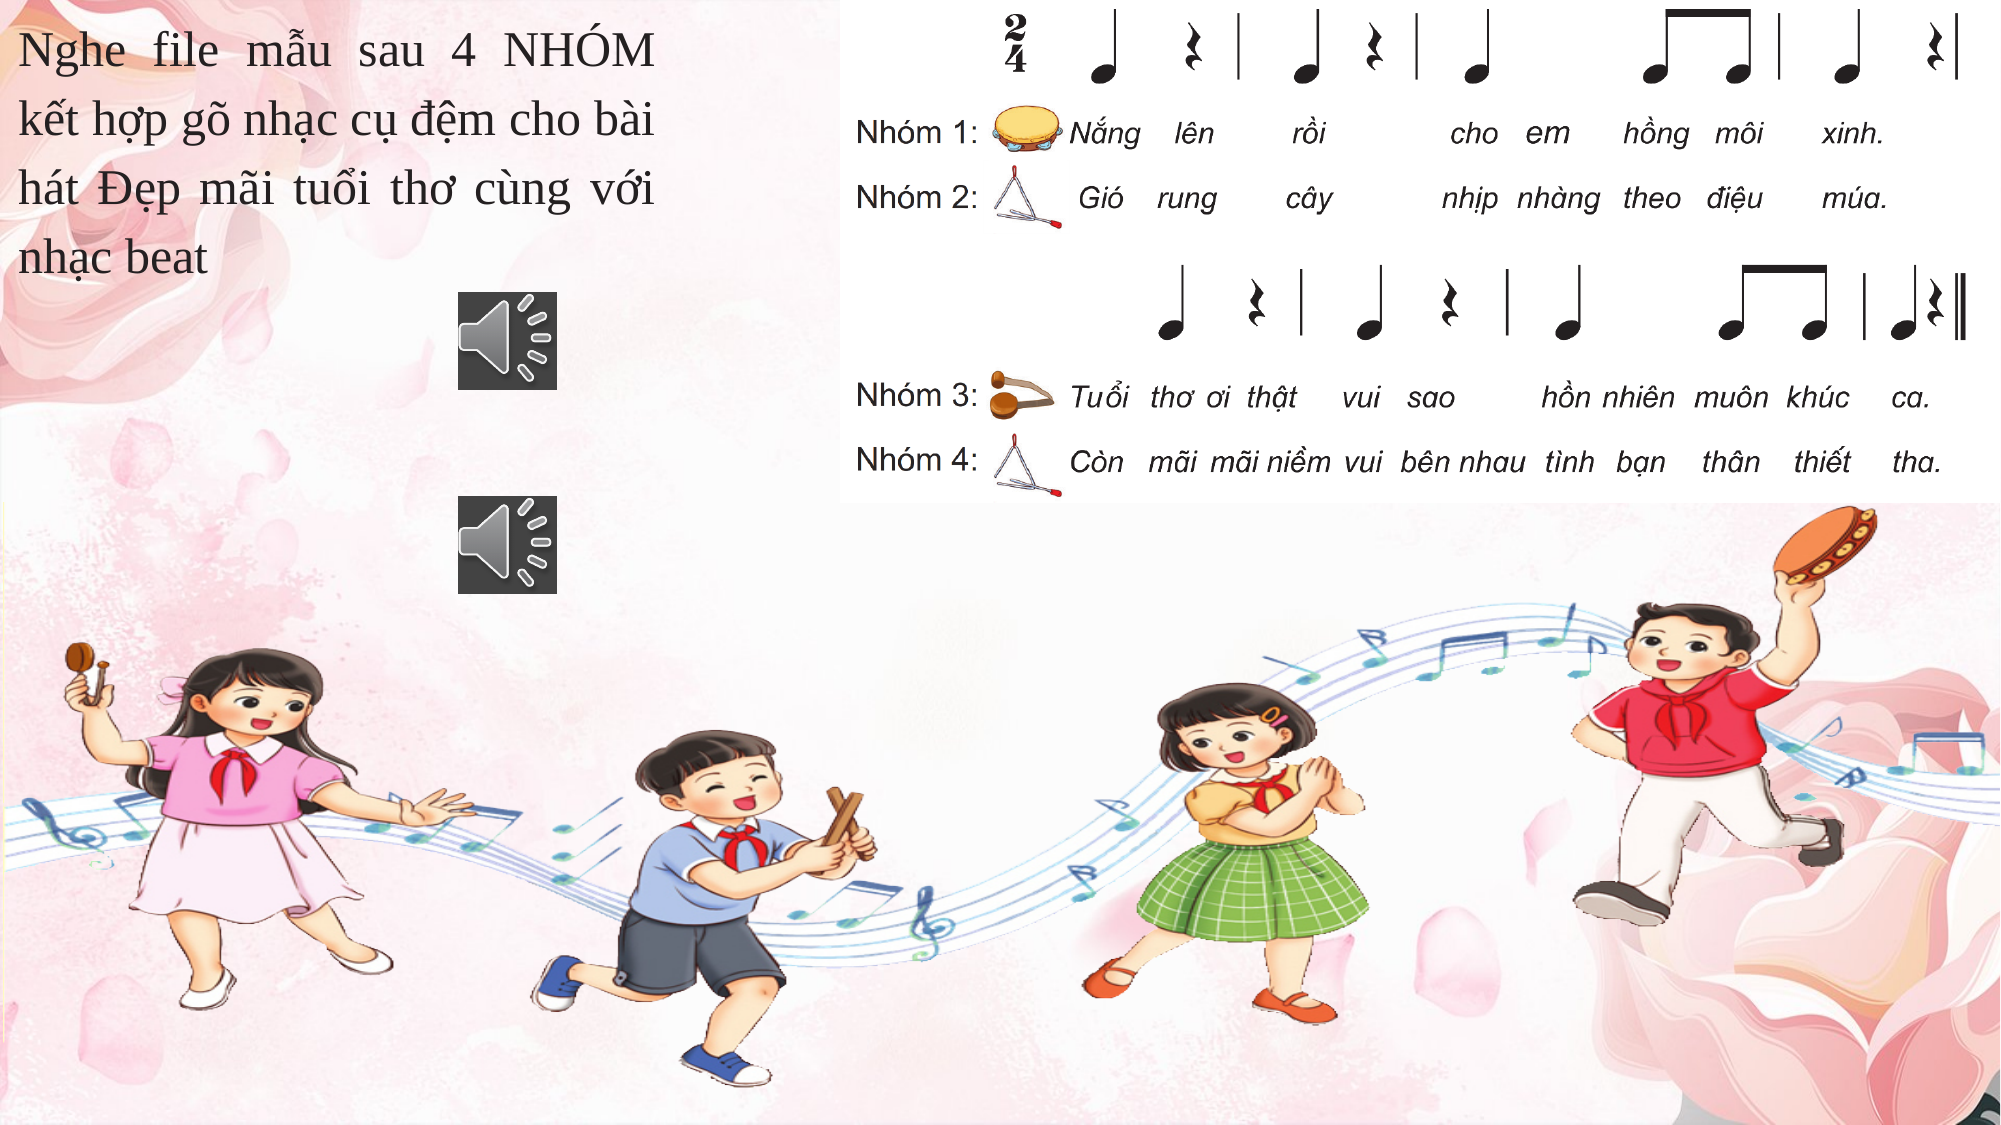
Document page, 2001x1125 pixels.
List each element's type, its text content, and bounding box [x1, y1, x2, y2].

text_box Nghe file mẫu sau 4 NHÓM kết hợp gõ nhạc cụ đệm cho bài hát Đẹp mãi tuổi thơ cùng với nhạc beat [3, 0, 671, 291]
picture [0, 0, 2001, 1125]
